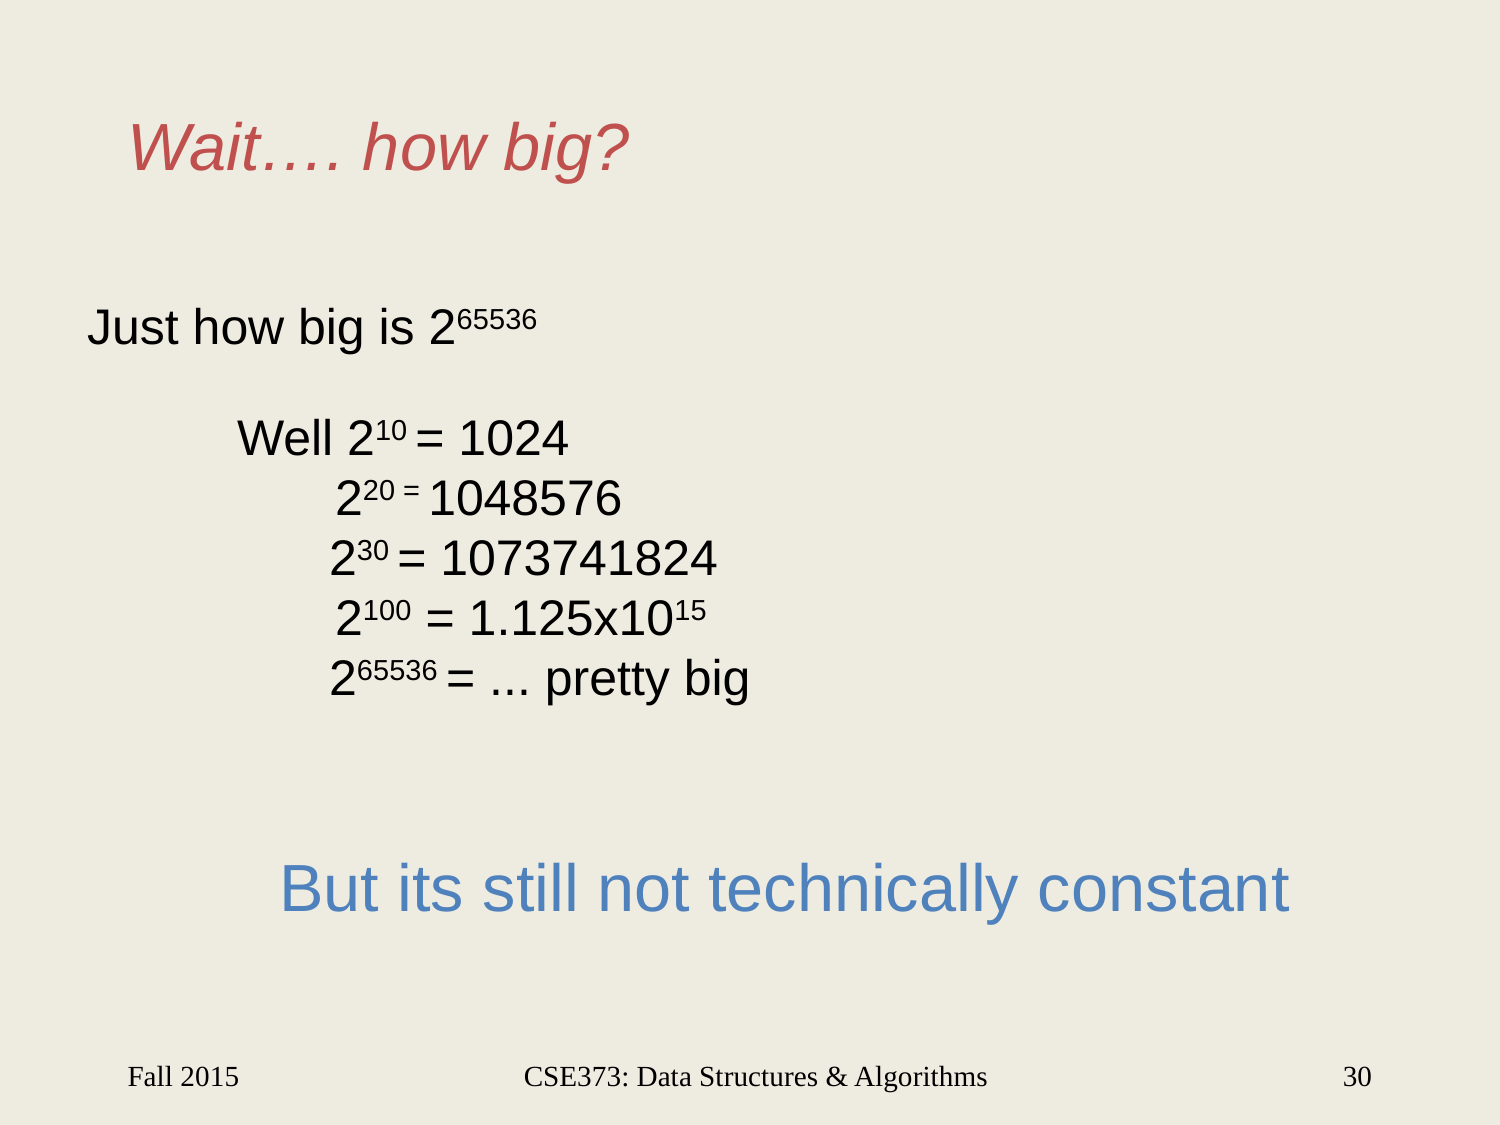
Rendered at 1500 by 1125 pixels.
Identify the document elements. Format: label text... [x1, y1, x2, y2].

slide_number 30 [1074, 1049, 1388, 1125]
text_box Just how big is 265536 Well 210 = 1024 220 = 1048576 230 = 1073741824 2100 = 1.125x1015 265536 = ... pretty big [72, 287, 767, 713]
footer CSE373: Data Structures & Algorithms [474, 1049, 1038, 1125]
title Wait…. how big? [112, 49, 1388, 238]
slide_number Fall 2015 [112, 1049, 426, 1125]
text_box But its still not technically constant [264, 837, 1306, 933]
